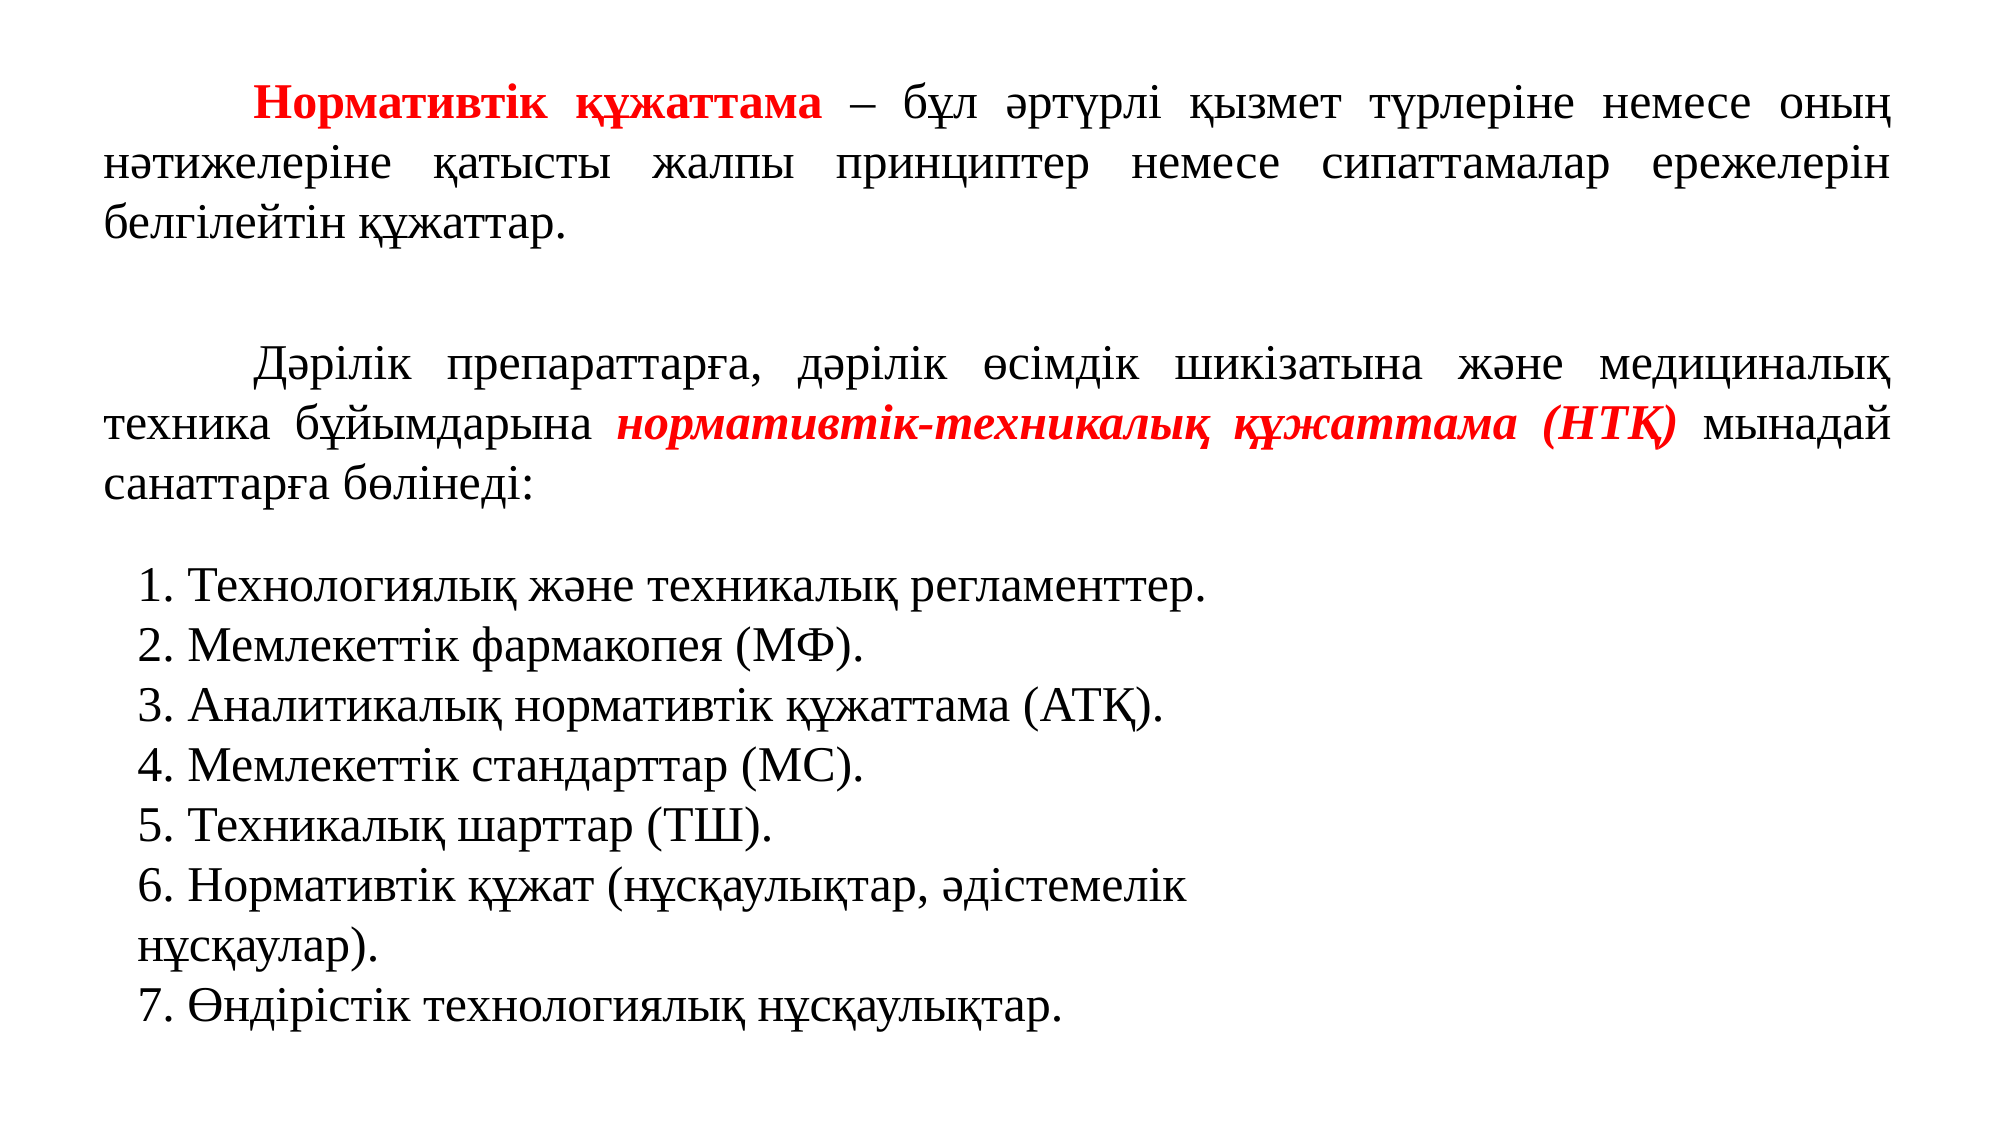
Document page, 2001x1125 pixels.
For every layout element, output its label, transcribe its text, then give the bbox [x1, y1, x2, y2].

text_box Нормативтік құжаттама – бұл әртүрлі қызмет түрлеріне немесе оның нәтижелеріне қатысты жалпы принциптер немесе сипаттамалар ережелерін белгілейтін құжаттар. [88, 60, 1907, 256]
text_box 1. Технологиялық және техникалық регламенттер. 2. Мемлекеттік фармакопея (МФ). 3. Аналитикалық нормативтік құжаттама (АТҚ). 4. Мемлекеттік стандарттар (МС). 5. Техникалық шарттар (ТШ). 6. Нормативтік құжат (нұсқаулықтар, әдістемелік нұсқаулар). 7. Өндірістік технологиялық нұсқаулықтар. [122, 544, 1404, 1040]
text_box Дәрілік препараттарға, дәрілік өсімдік шикізатына және медициналық техника бұйымдарына нормативтік-техникалық құжаттама (НТҚ) мынадай санаттарға бөлінеді: [88, 322, 1907, 577]
